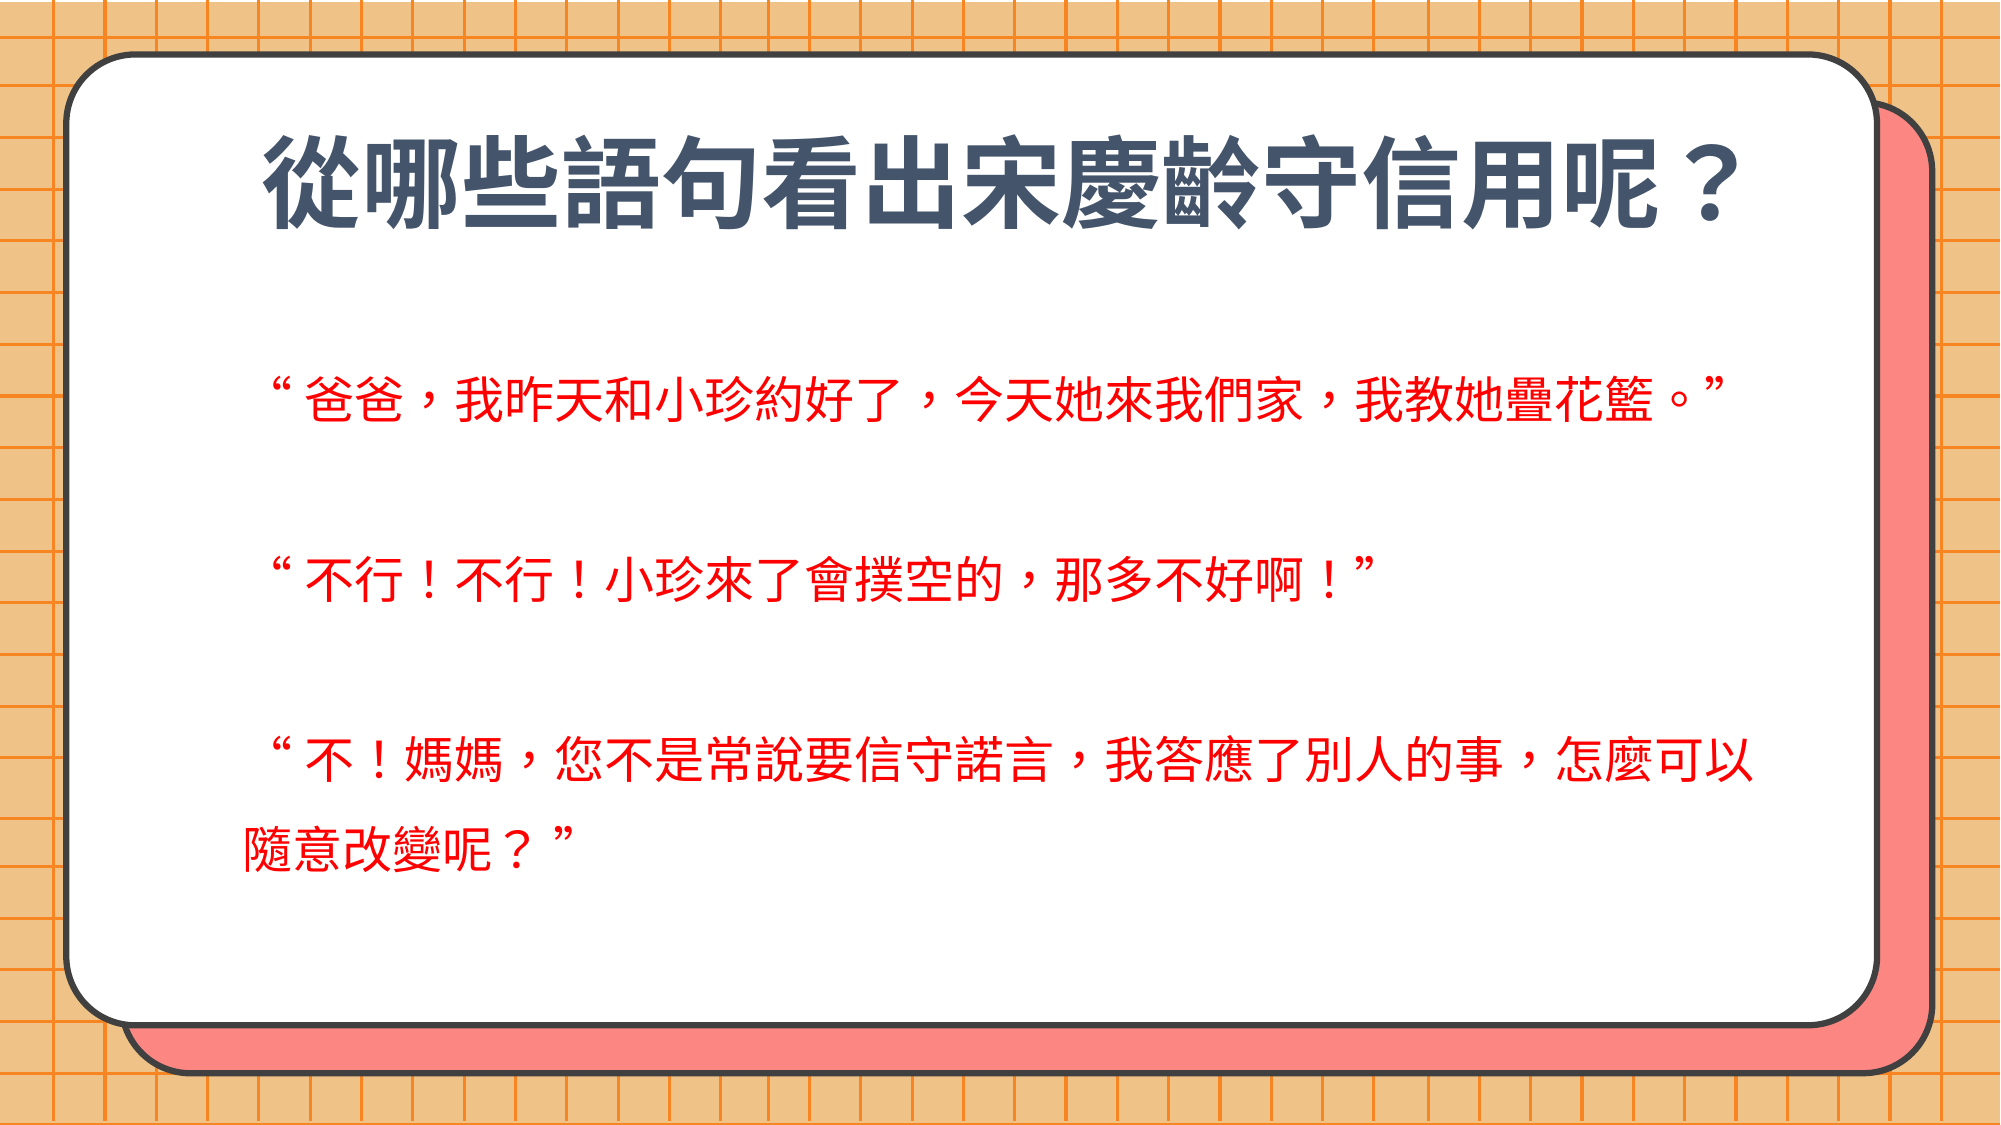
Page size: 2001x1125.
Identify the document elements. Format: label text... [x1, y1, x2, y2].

text_box 從哪些語句看出宋慶齡守信用呢？ [246, 112, 1777, 248]
text_box “爸爸，我昨天和小珍約好了，今天她來我們家，我教她疊花籃。” “不行！不行！小珍來了會撲空的，那多不好啊！” “不！媽媽，您不是常說要信守諾言，我答應了別人的事，怎麼可以隨意改變呢？ ” [227, 330, 1773, 886]
